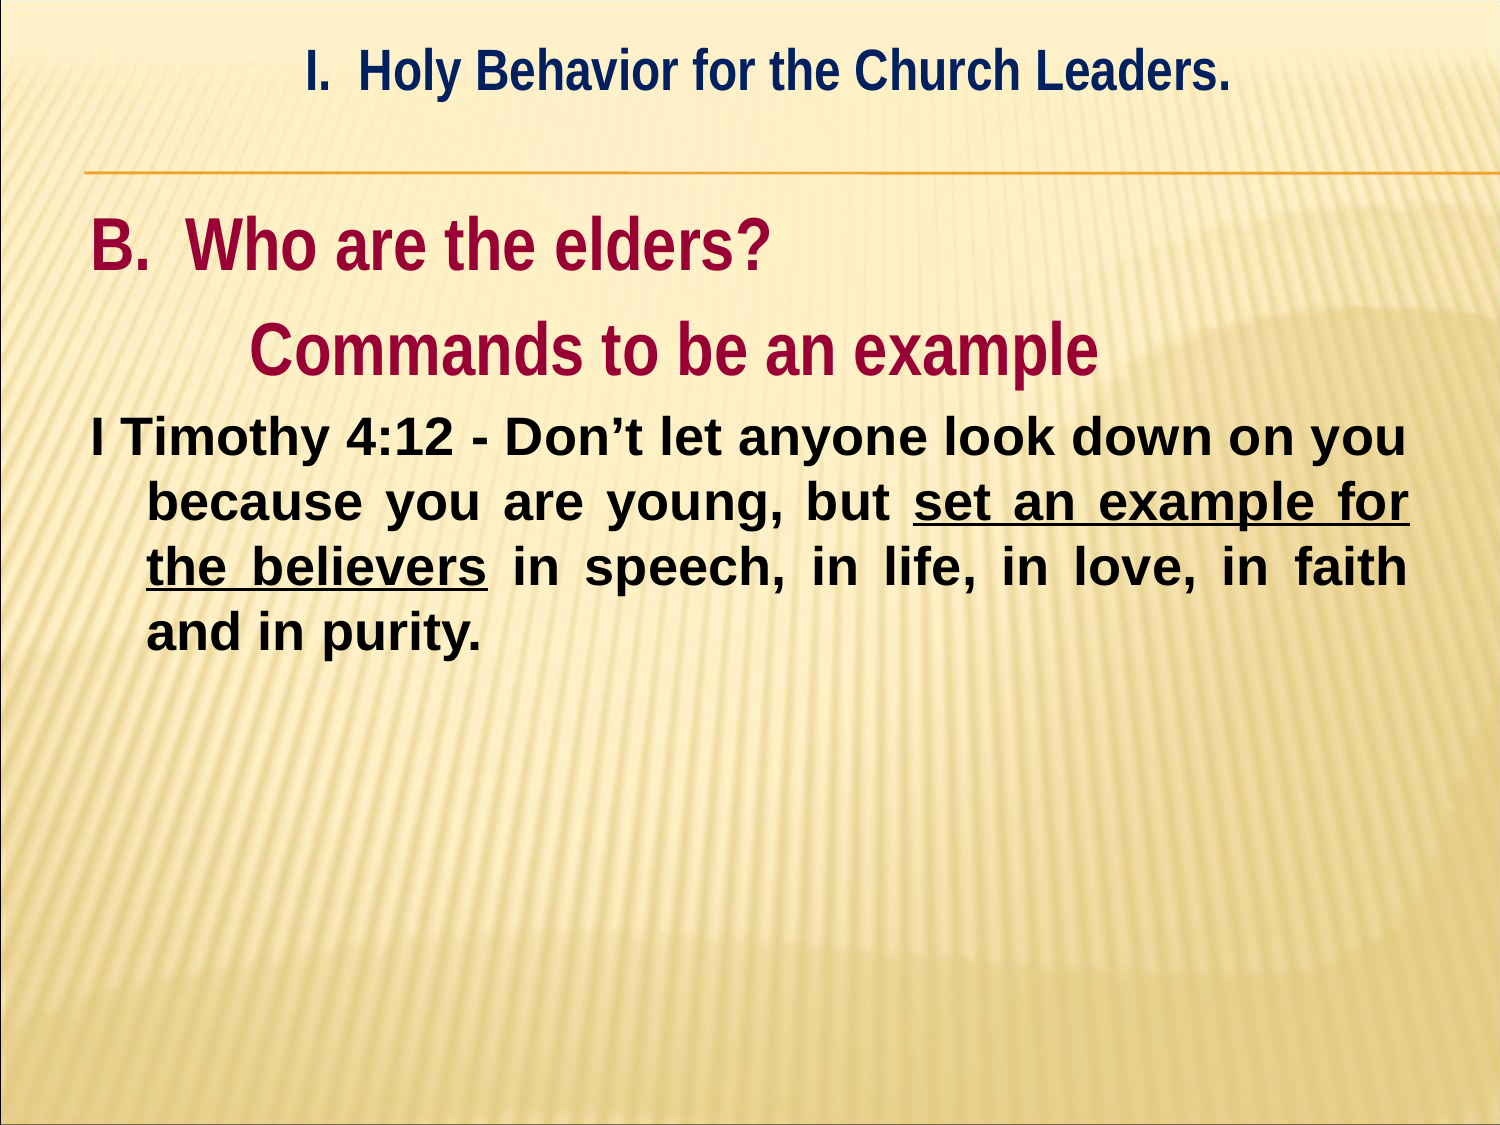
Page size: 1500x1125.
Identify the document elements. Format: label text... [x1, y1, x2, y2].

picture [0, 0, 1500, 1125]
text_box I. Holy Behavior for the Church Leaders. [124, 24, 1413, 110]
list B. Who are the elders? Commands to be an example I Timothy 4:12 - Don’t let anyone look down on you because you are young, but set an example for the believers in speech, in life, in love, in faith and in purity. [75, 187, 1425, 1125]
